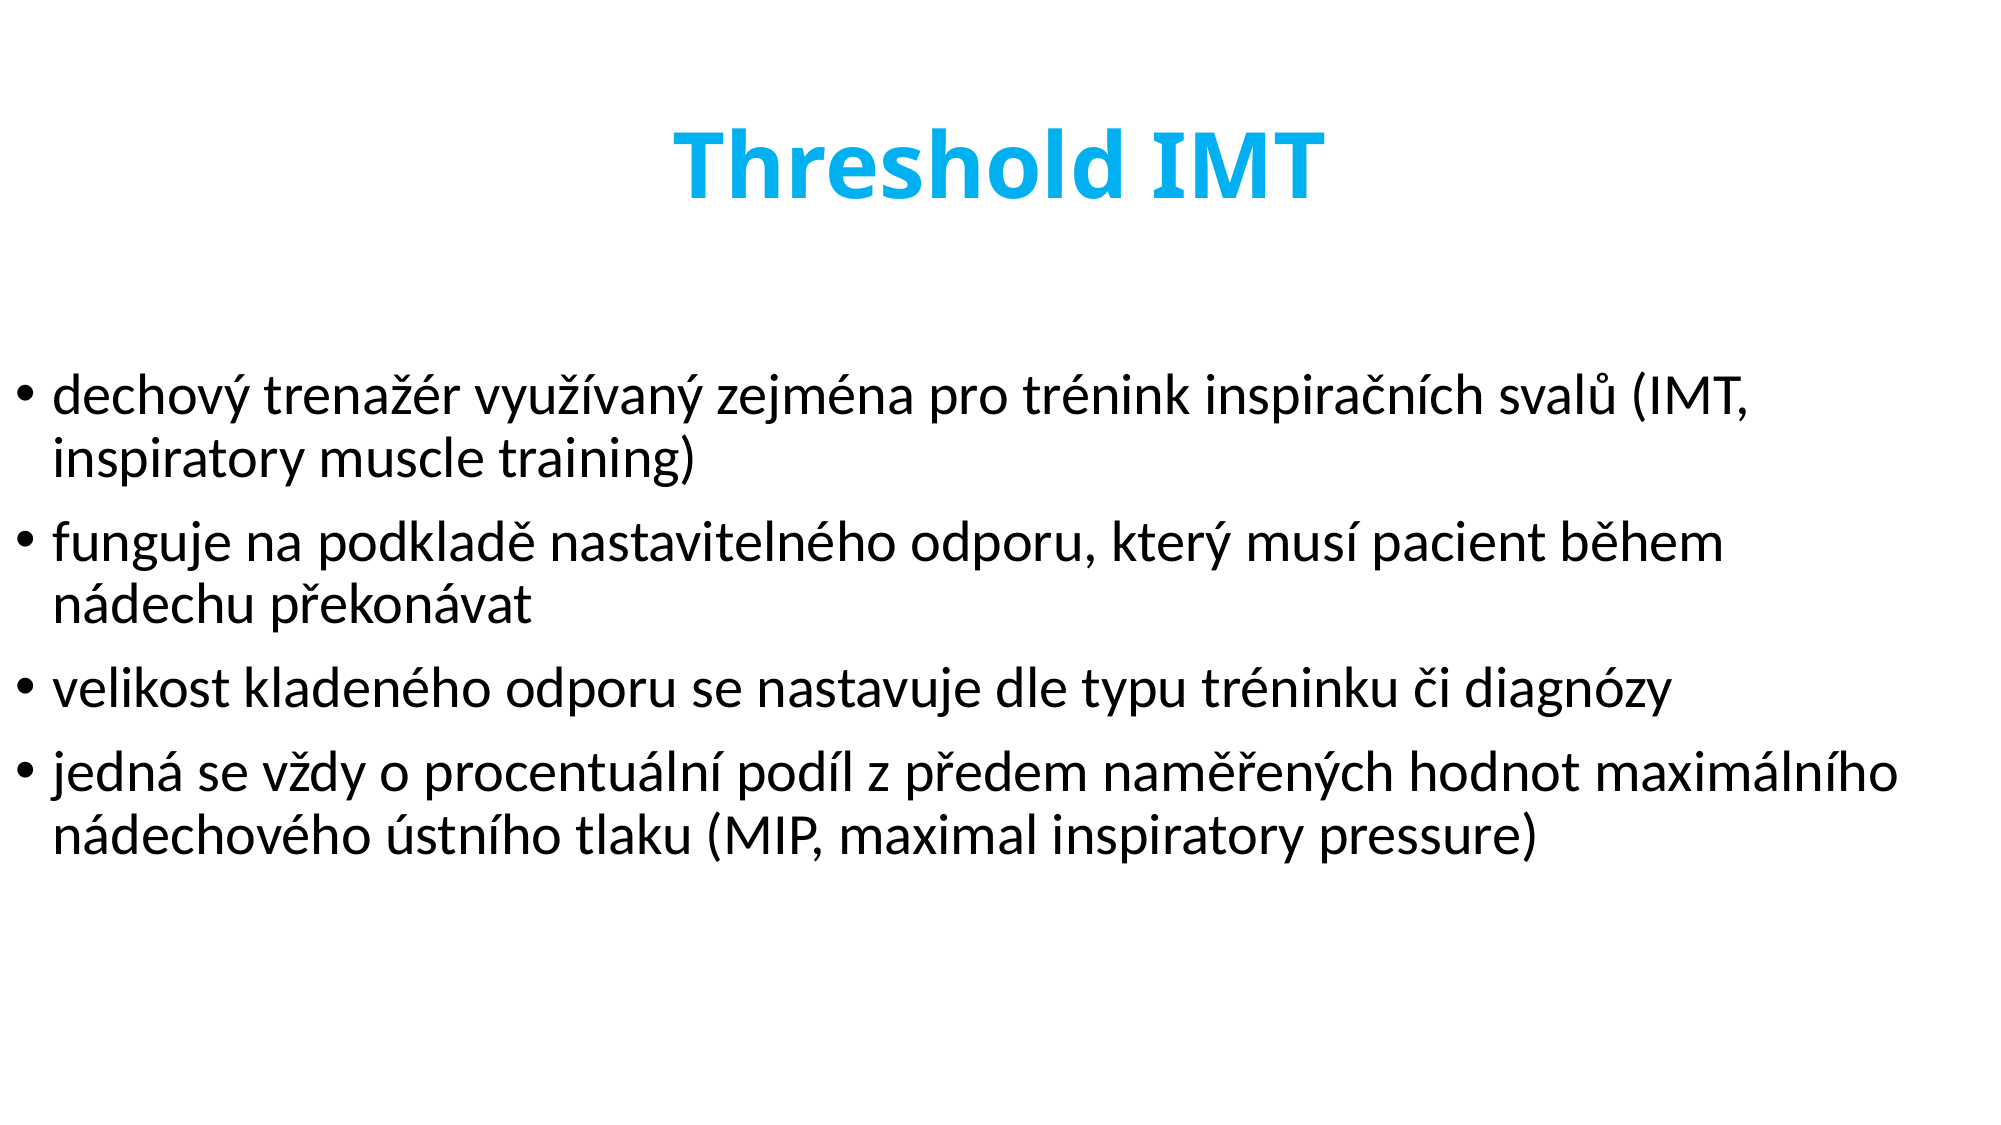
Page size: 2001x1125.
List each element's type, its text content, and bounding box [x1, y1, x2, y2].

title Threshold IMT [137, 59, 1863, 278]
list dechový trenažér využívaný zejména pro trénink inspiračních svalů (IMT, inspiratory muscle training) funguje na podkladě nastavitelného odporu, který musí pacient během nádechu překonávat velikost kladeného odporu se nastavuje dle typu tréninku či diagnózy jedná se vždy o procentuální podíl z předem naměřených hodnot maximálního nádechového ústního tlaku (MIP, maximal inspiratory pressure) [0, 356, 1915, 1035]
